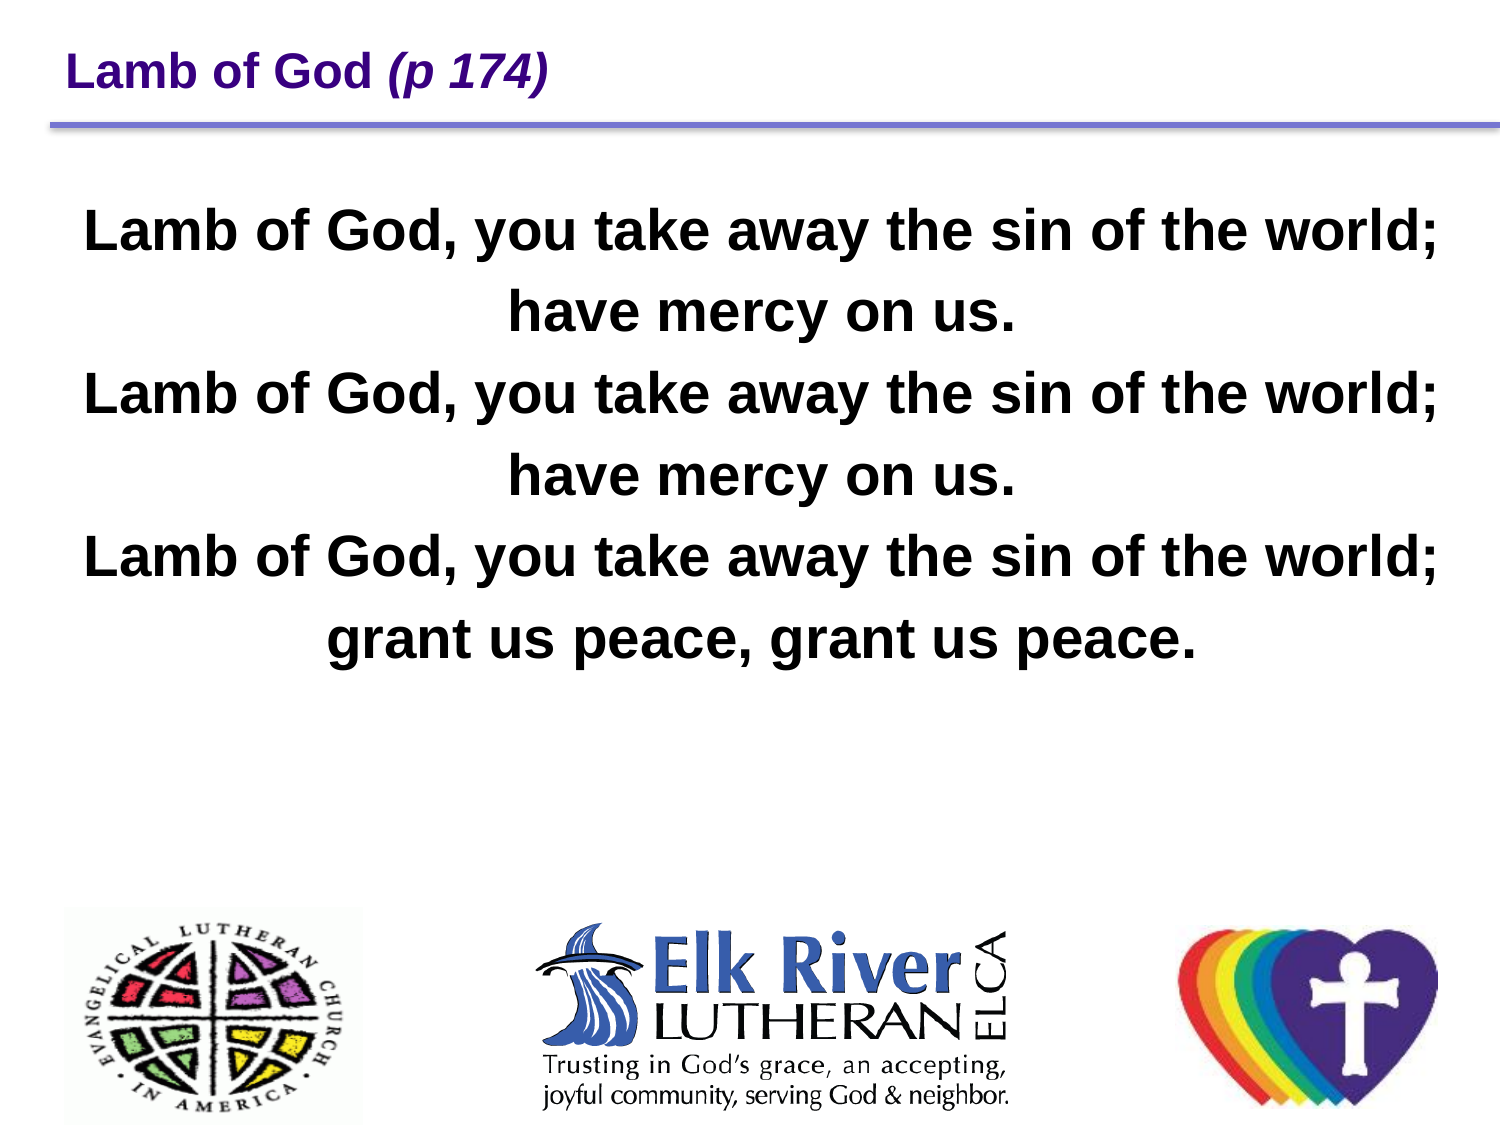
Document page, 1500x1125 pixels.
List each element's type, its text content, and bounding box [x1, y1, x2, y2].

picture [526, 912, 1024, 1122]
picture [64, 907, 363, 1125]
list Lamb of God, you take away the sin of the world; have mercy on us. Lamb of God, you take away the sin of the world; have mercy on us. Lamb of God, you take away the sin of the world; grant us peace, grant us peace. [62, 184, 1463, 800]
title Lamb of God (p 174) [50, 37, 1450, 100]
picture [1175, 925, 1438, 1109]
